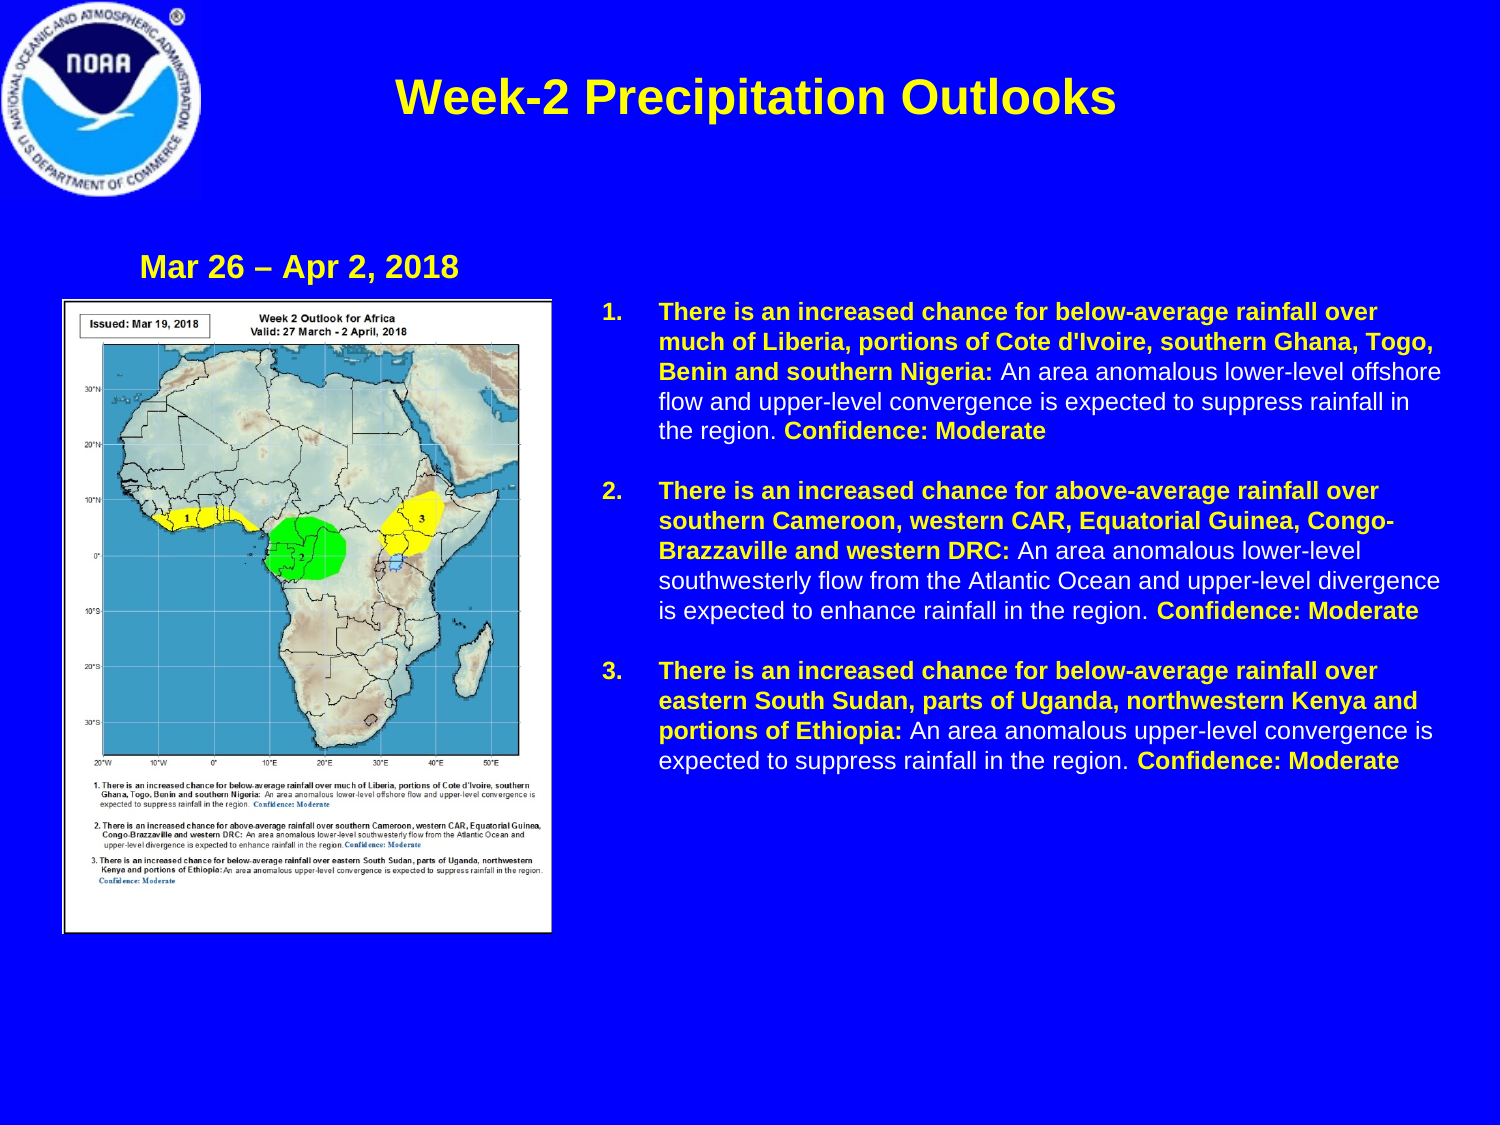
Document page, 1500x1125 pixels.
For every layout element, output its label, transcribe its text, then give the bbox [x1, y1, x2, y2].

text_box There is an increased chance for below-average rainfall over much of Liberia, portions of Cote d'Ivoire, southern Ghana, Togo, Benin and southern Nigeria: An area anomalous lower-level offshore flow and upper-level convergence is expected to suppress rainfall in the region. Confidence: Moderate There is an increased chance for above-average rainfall over southern Cameroon, western CAR, Equatorial Guinea, Congo-Brazzaville and western DRC: An area anomalous lower-level southwesterly flow from the Atlantic Ocean and upper-level divergence is expected to enhance rainfall in the region. Confidence: Moderate There is an increased chance for below-average rainfall over eastern South Sudan, parts of Uganda, northwestern Kenya and portions of Ethiopia: An area anomalous upper-level convergence is expected to suppress rainfall in the region. Confidence: Moderate [587, 287, 1466, 782]
text_box Week-2 Precipitation Outlooks [124, 49, 1388, 200]
picture [0, 0, 200, 200]
picture [62, 299, 552, 933]
text_box [472, 293, 503, 299]
text_box Mar 26 – Apr 2, 2018 [37, 237, 562, 293]
